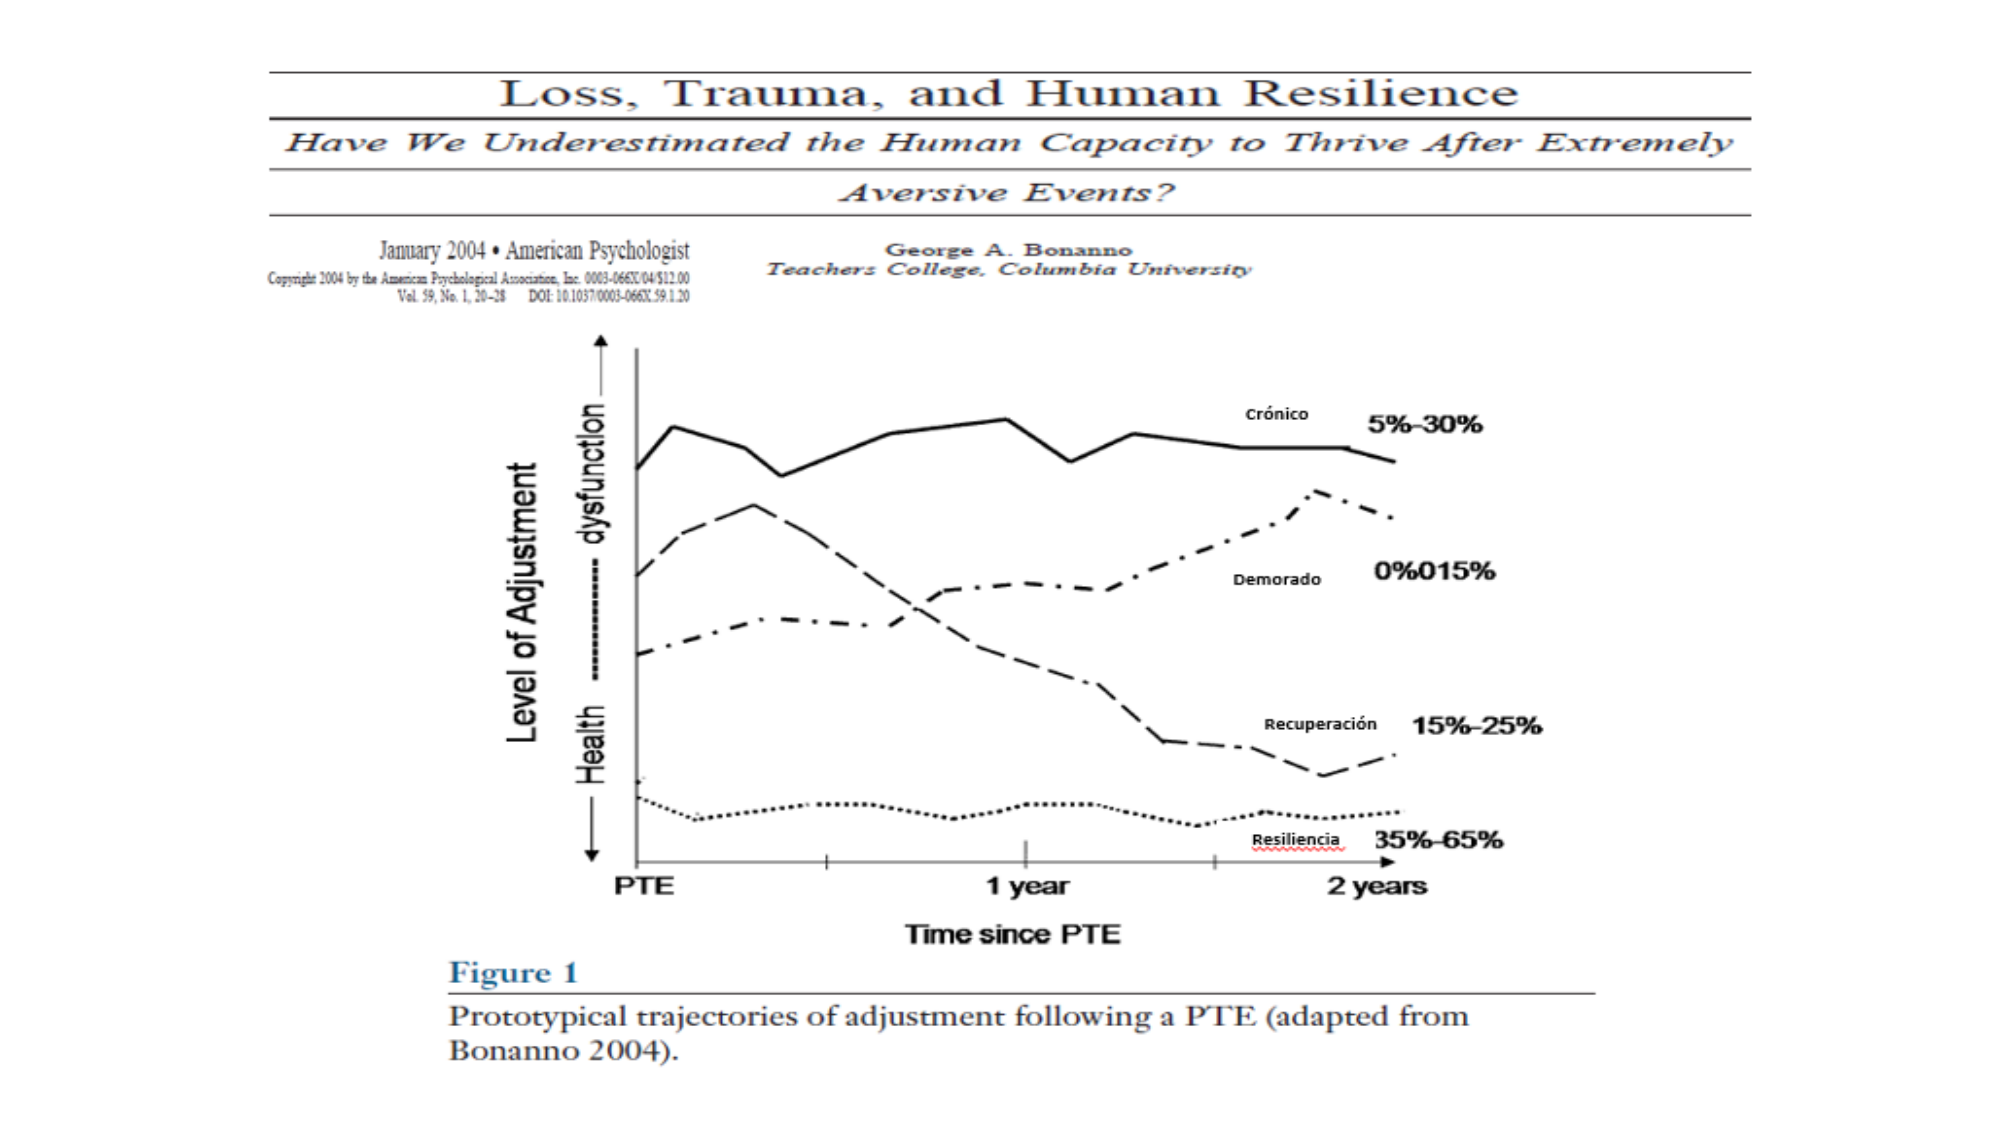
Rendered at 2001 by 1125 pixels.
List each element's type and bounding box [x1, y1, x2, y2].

picture [227, 60, 1782, 1088]
